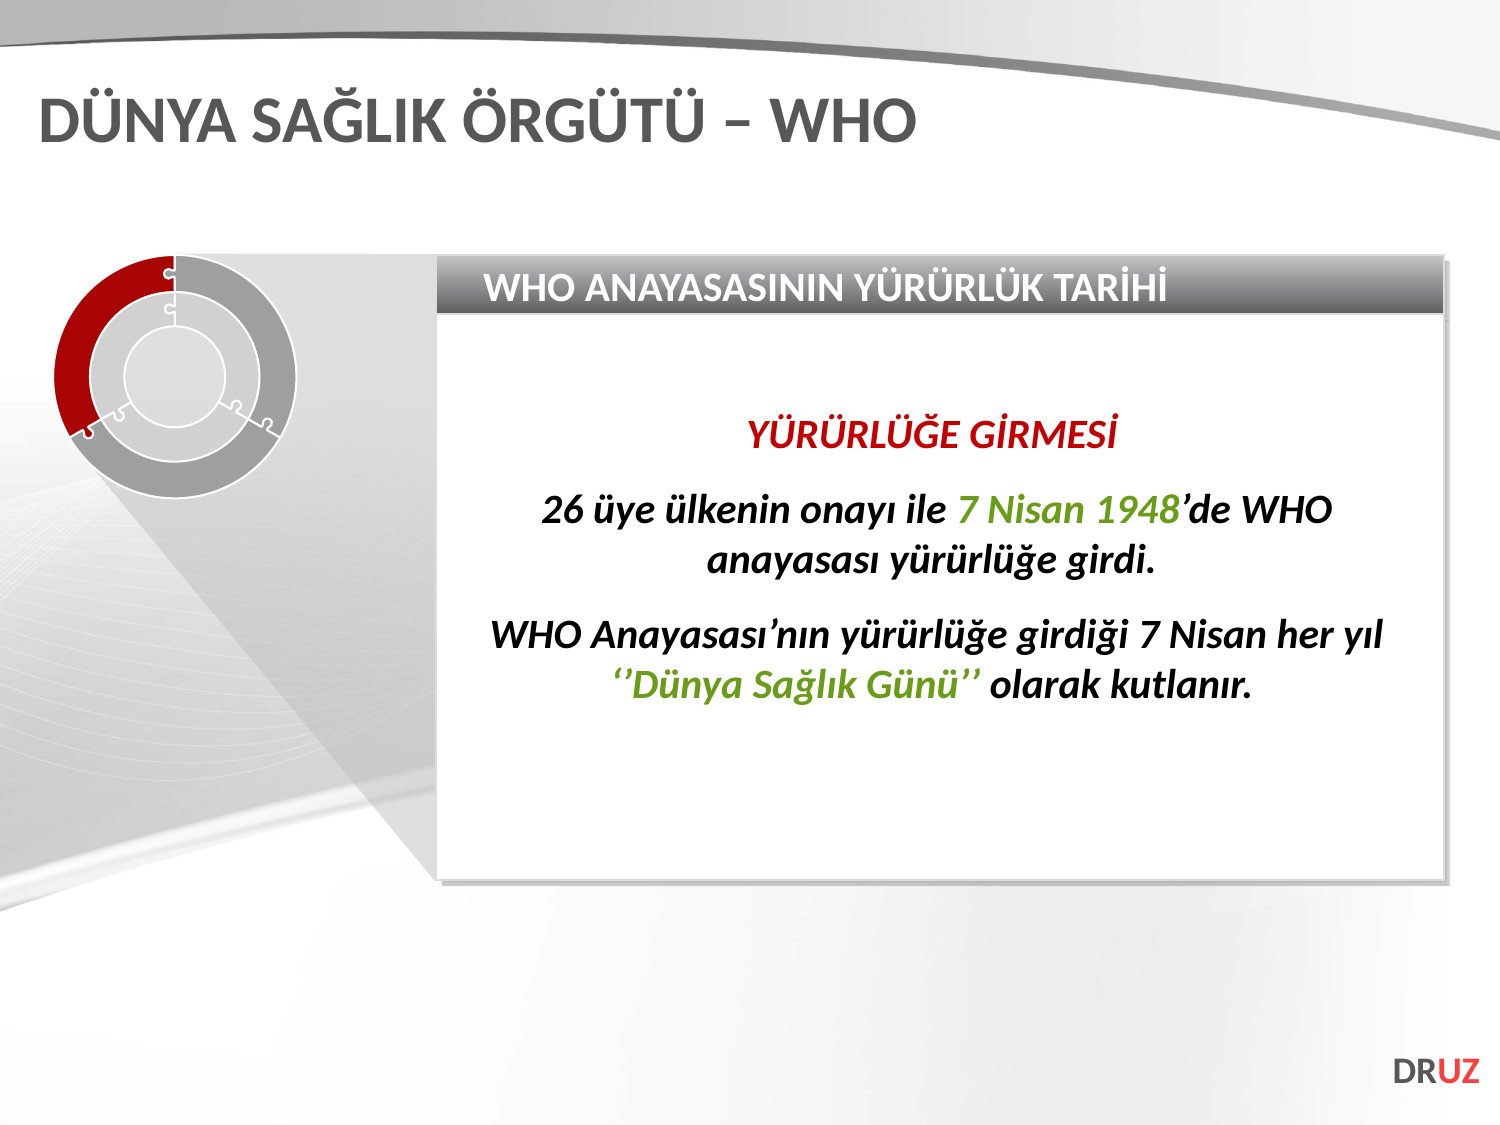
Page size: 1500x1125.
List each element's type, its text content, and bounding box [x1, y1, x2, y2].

text_box [125, 253, 436, 882]
text_box YÜRÜRLÜĞE GİRMESİ 26 üye ülkenin onayı ile 7 Nisan 1948’de WHO anayasası yürürlüğe girdi. WHO Anayasası’nın yürürlüğe girdiği 7 Nisan her yıl ‘’Dünya Sağlık Günü’’ olarak kutlanır. [435, 314, 1444, 881]
text_box DRUZ [1370, 1046, 1480, 1125]
text_box DÜNYA SAĞLIK ÖRGÜTÜ – WHO [38, 67, 1485, 174]
text_box WHO ANAYASASININ YÜRÜRLÜK TARİHİ [435, 255, 1444, 314]
picture [0, 0, 1500, 1125]
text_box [52, 254, 297, 499]
